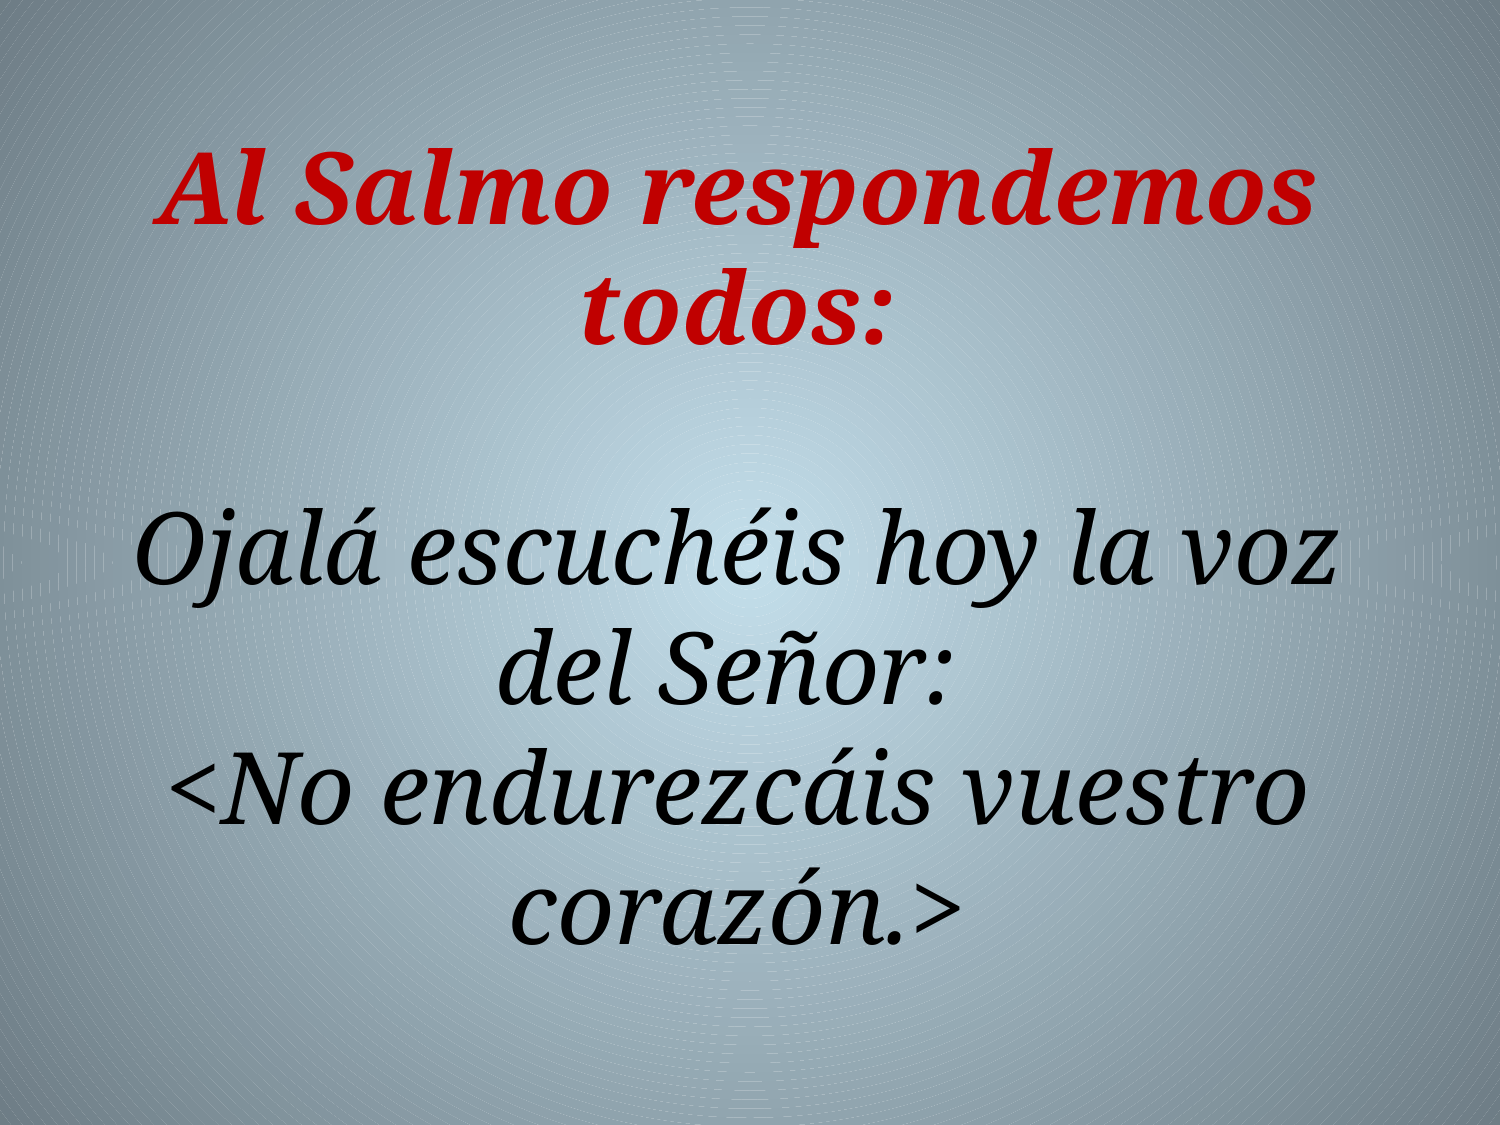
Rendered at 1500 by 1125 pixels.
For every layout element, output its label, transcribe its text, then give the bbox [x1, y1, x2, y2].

text_box Al Salmo respondemos todos: Ojalá escuchéis hoy la voz del Señor: <No endurezcáis vuestro corazón.> [105, 117, 1372, 972]
